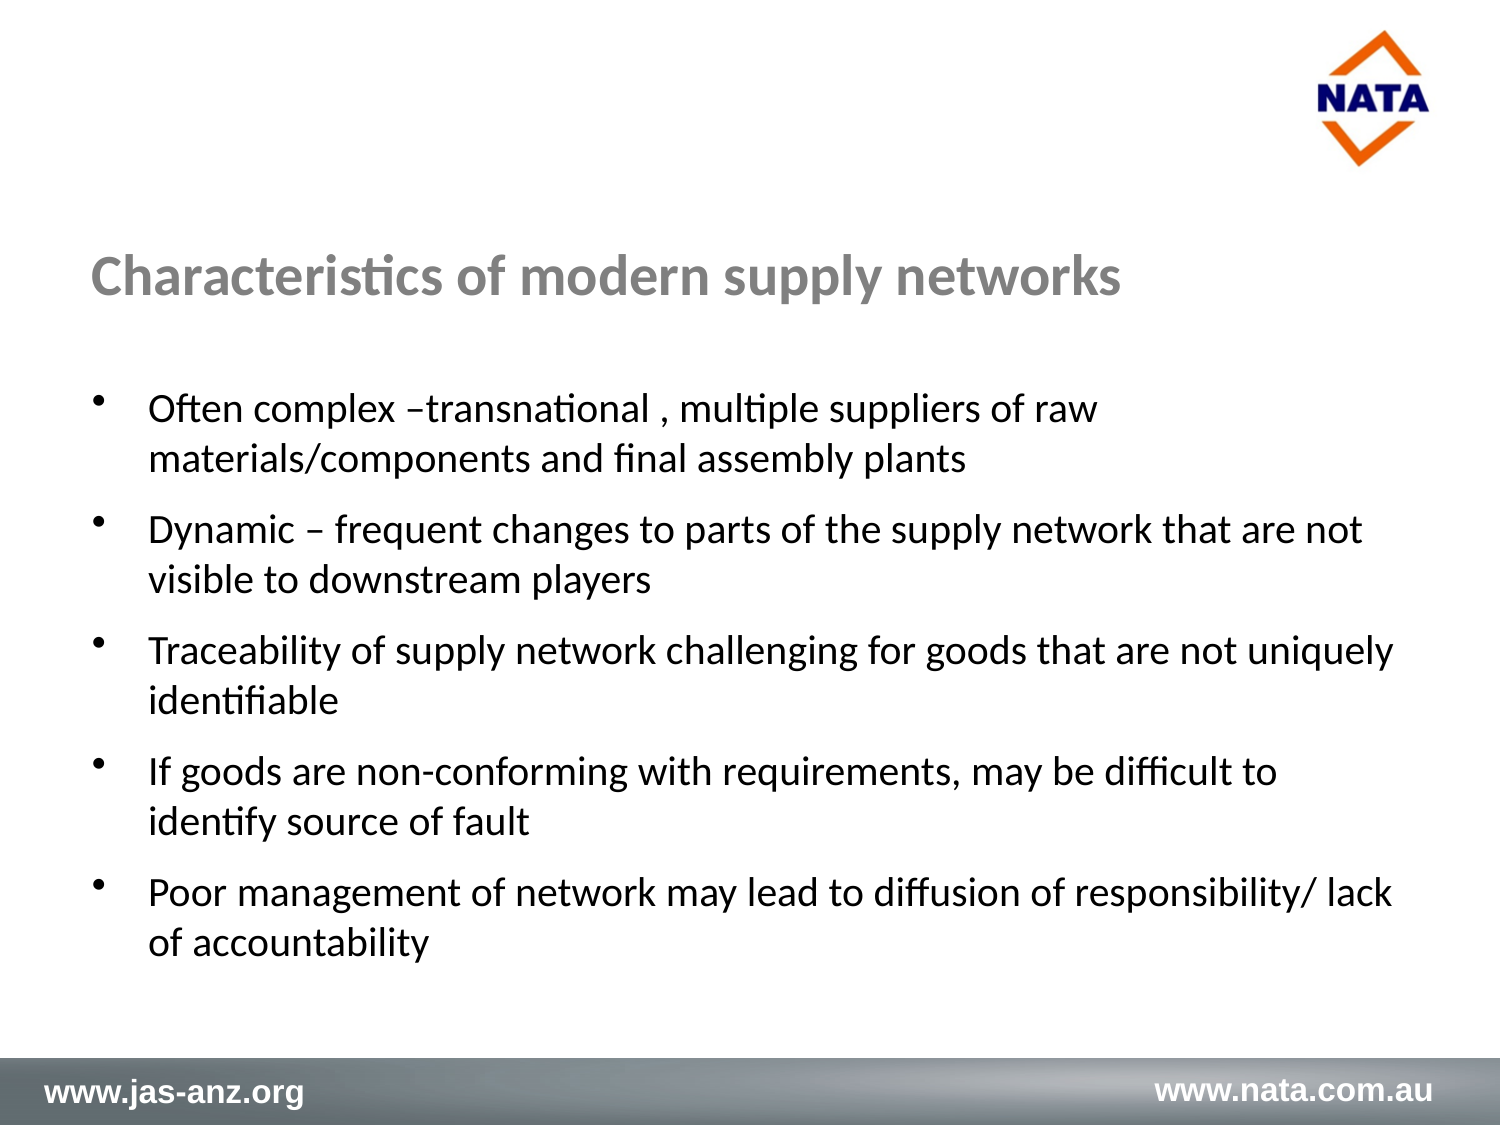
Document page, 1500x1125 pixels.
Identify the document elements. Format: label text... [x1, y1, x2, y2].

picture [1305, 19, 1439, 179]
list Often complex –transnational , multiple suppliers of raw materials/components and final assembly plants Dynamic – frequent changes to parts of the supply network that are not visible to downstream players Traceability of supply network challenging for goods that are not uniquely identifiable If goods are non-conforming with requirements, may be difficult to identify source of fault Poor management of network may lead to diffusion of responsibility/ lack of accountability [76, 373, 1427, 1005]
title Characteristics of modern supply networks [76, 196, 1427, 349]
picture [0, 1058, 1500, 1125]
